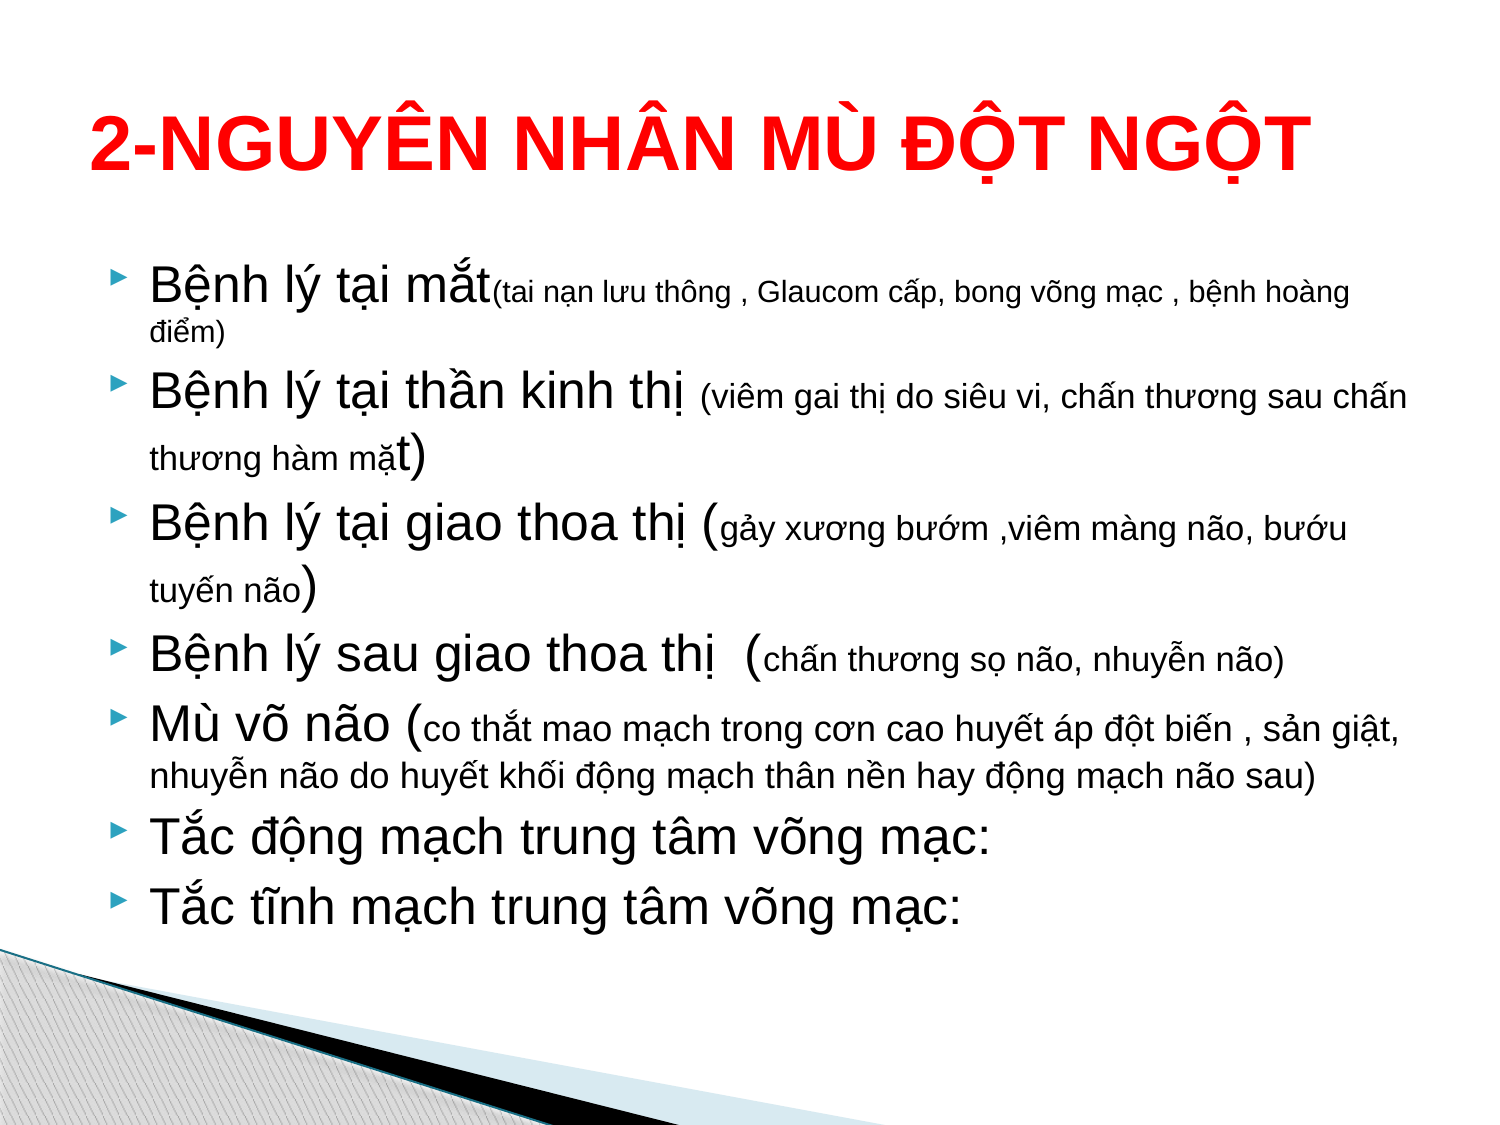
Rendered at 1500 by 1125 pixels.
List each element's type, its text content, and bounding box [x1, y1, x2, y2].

title 2-NGUYÊN NHÂN MÙ ĐỘT NGỘT [75, 45, 1425, 233]
list Bệnh lý tại mắt(tai nạn lưu thông , Glaucom cấp, bong võng mạc , bệnh hoàng điểm) Bệnh lý tại thần kinh thị (viêm gai thị do siêu vi, chấn thương sau chấn thương hàm mặt) Bệnh lý tại giao thoa thị (gảy xương bướm ,viêm màng não, bướu tuyến não) Bệnh lý sau giao thoa thị (chấn thương sọ não, nhuyễn não) Mù võ não (co thắt mao mạch trong cơn cao huyết áp đột biến , sản giật, nhuyễn não do huyết khối động mạch thân nền hay động mạch não sau) Tắc động mạch trung tâm võng mạc: Tắc tĩnh mạch trung tâm võng mạc: [75, 243, 1425, 986]
